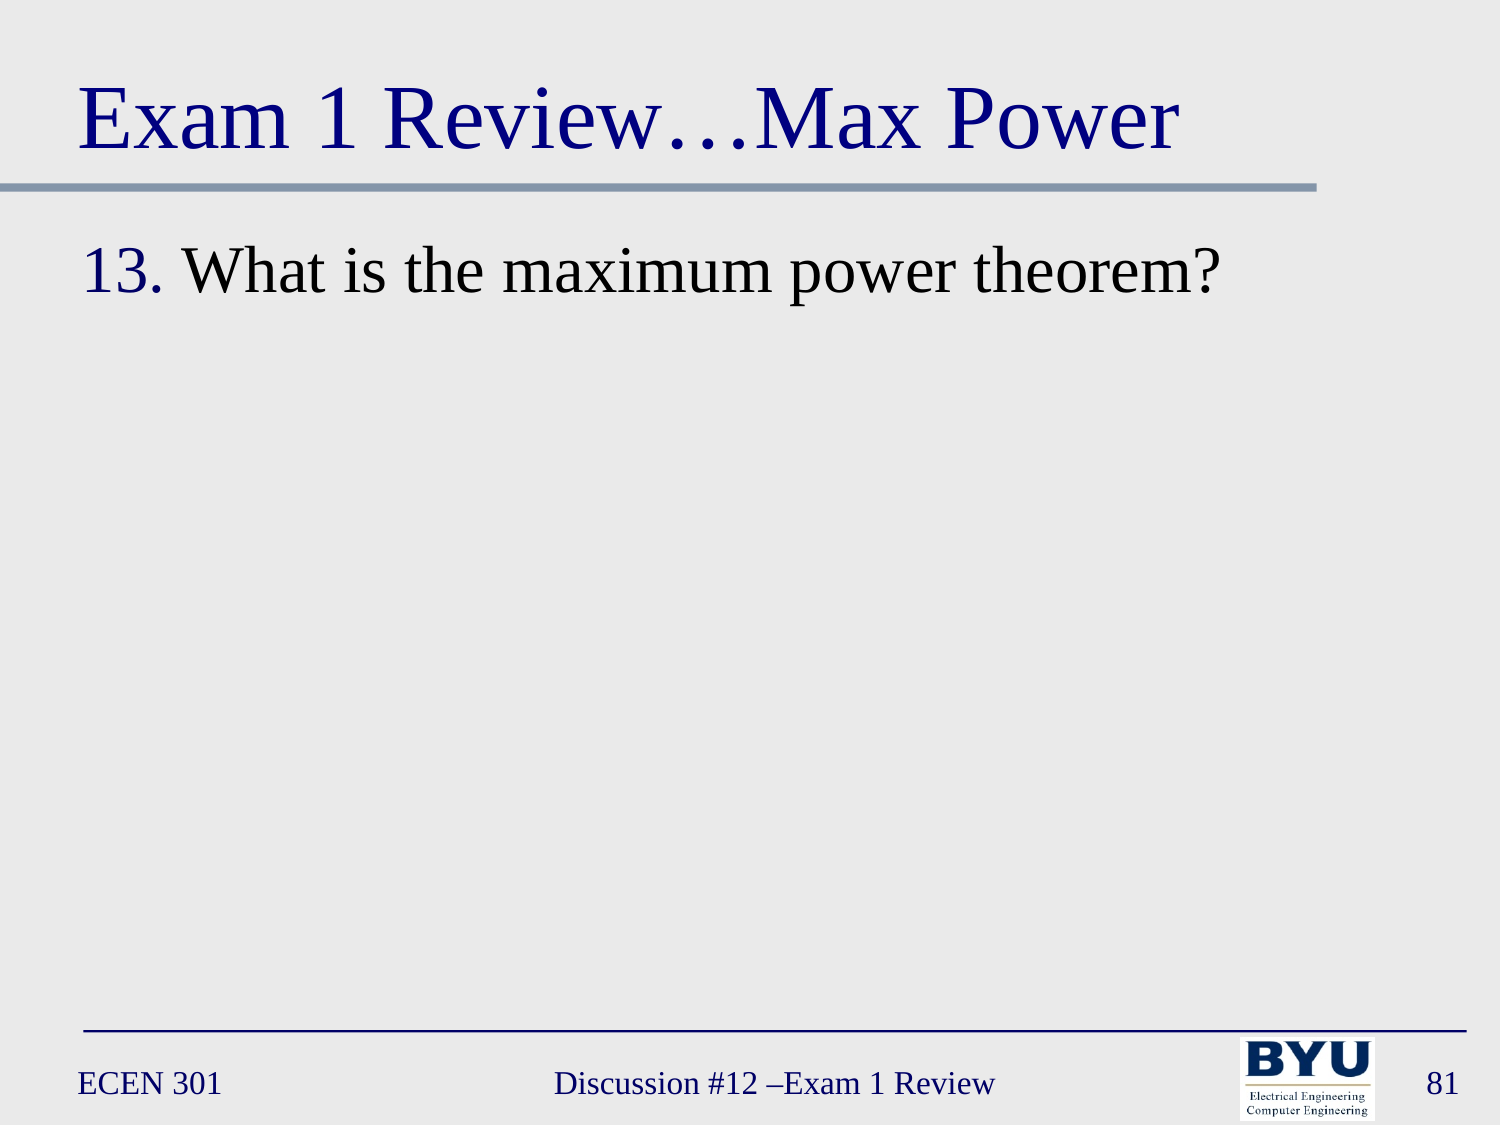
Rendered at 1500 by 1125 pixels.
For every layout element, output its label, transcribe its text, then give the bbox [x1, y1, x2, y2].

picture [1240, 1113, 1375, 1121]
title Exam 1 Review…Max Power [62, 24, 1438, 176]
slide_number ECEN 301 [62, 1049, 388, 1113]
list What is the maximum power theorem? [66, 218, 1438, 451]
footer Discussion #12 –Exam 1 Review [487, 1049, 1063, 1113]
picture [1240, 1037, 1375, 1049]
slide_number 81 [1162, 1049, 1476, 1113]
